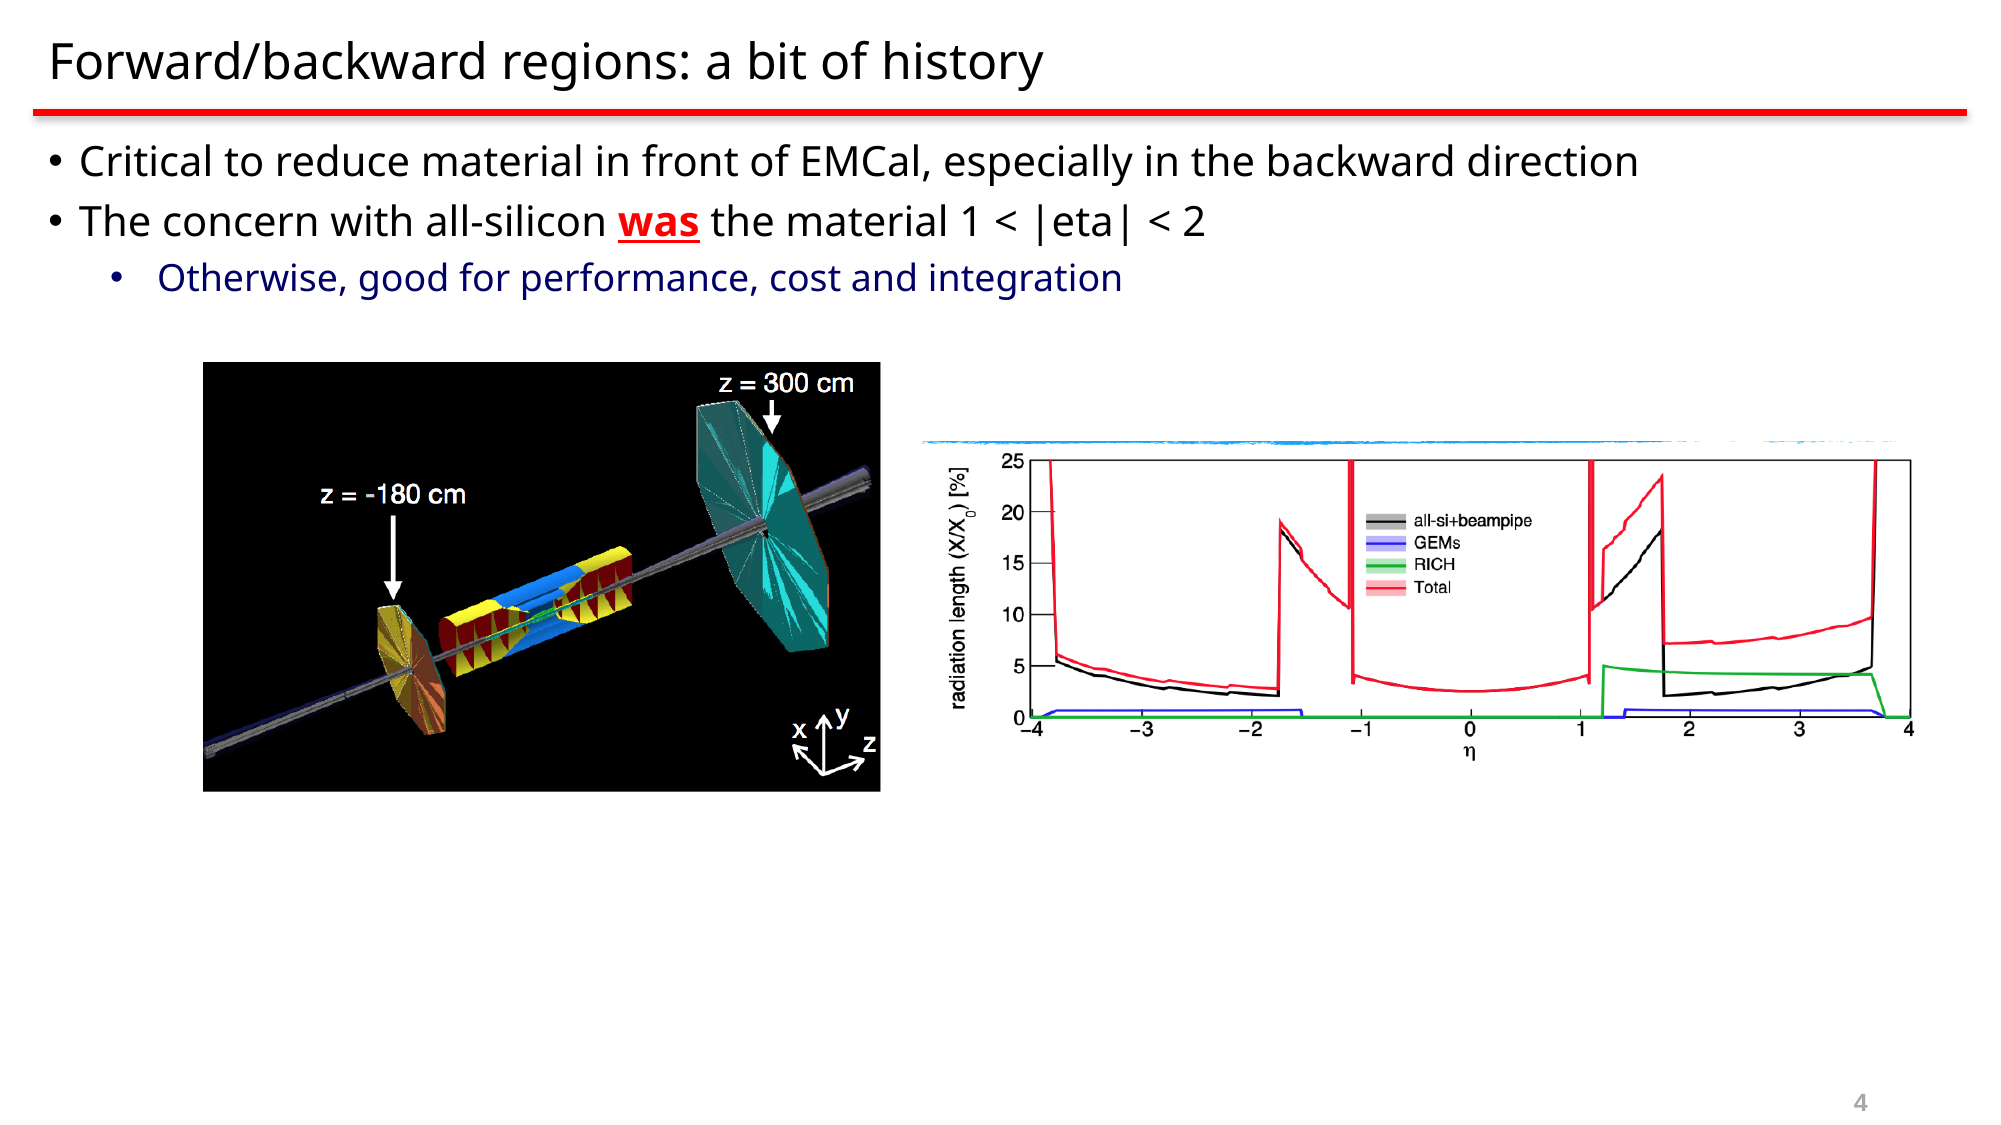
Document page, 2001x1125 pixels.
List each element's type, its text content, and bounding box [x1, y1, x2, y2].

picture [919, 440, 1928, 767]
title Forward/backward regions: a bit of history [33, 9, 1967, 110]
list Critical to reduce material in front of EMCal, especially in the backward direction The concern with all-silicon was the material 1 < |eta| < 2 Otherwise, good for performance, cost and integration [33, 127, 1967, 1081]
picture [203, 362, 881, 792]
